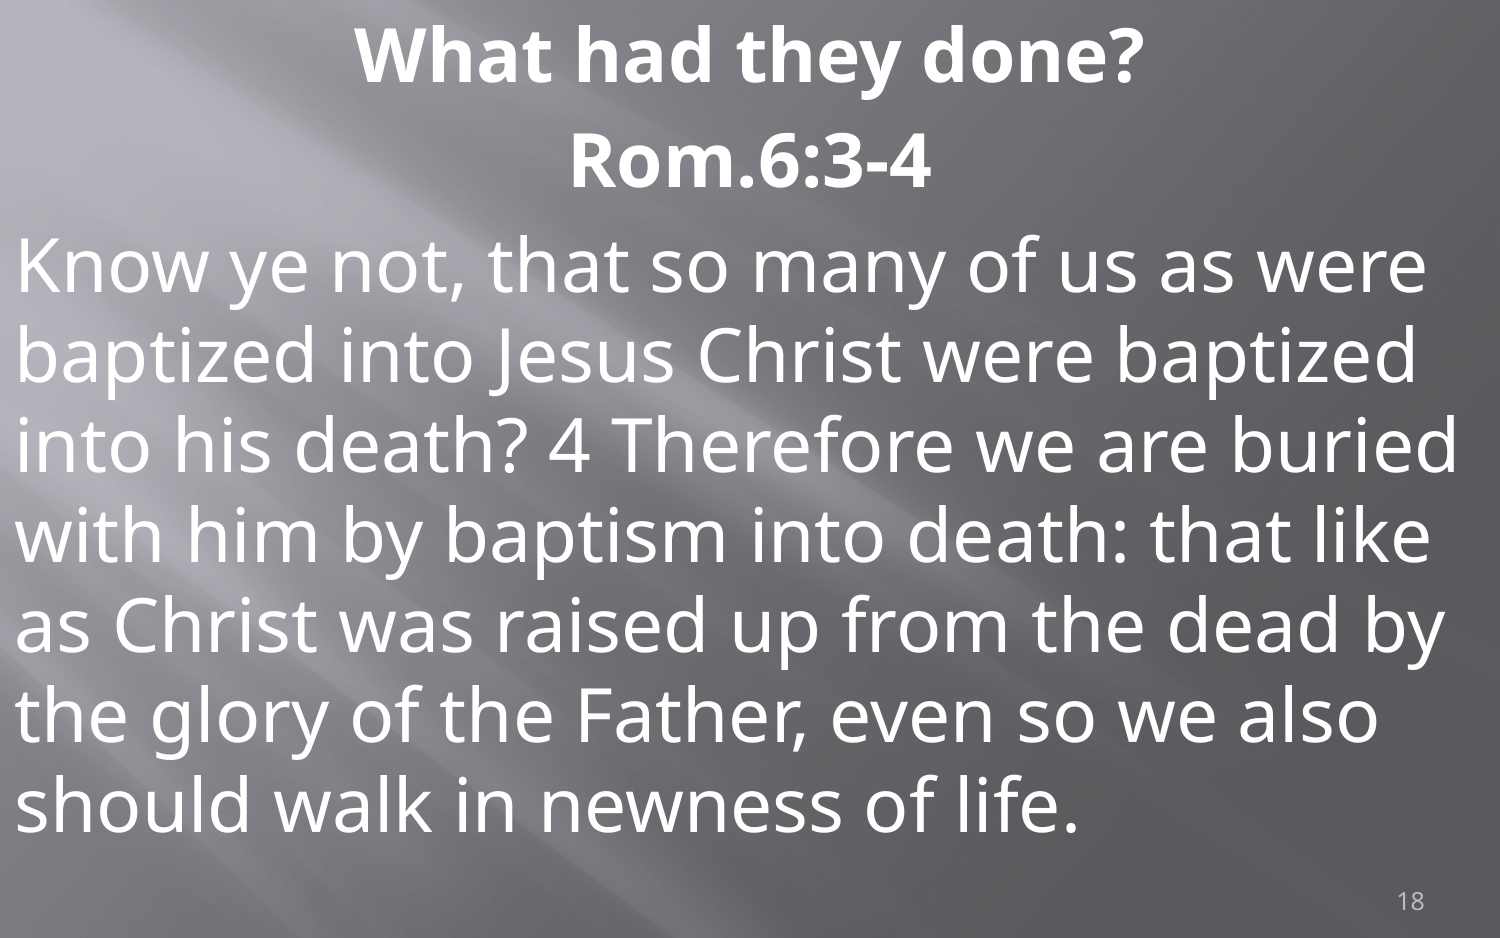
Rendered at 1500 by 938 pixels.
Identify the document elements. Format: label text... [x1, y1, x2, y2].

subtitle What had they done? Rom.6:3-4 Know ye not, that so many of us as were baptized into Jesus Christ were baptized into his death? 4 Therefore we are buried with him by baptism into death: that like as Christ was raised up from the dead by the glory of the Father, even so we also should walk in newness of life. [0, 0, 1500, 938]
slide_number 18 [1299, 877, 1425, 927]
